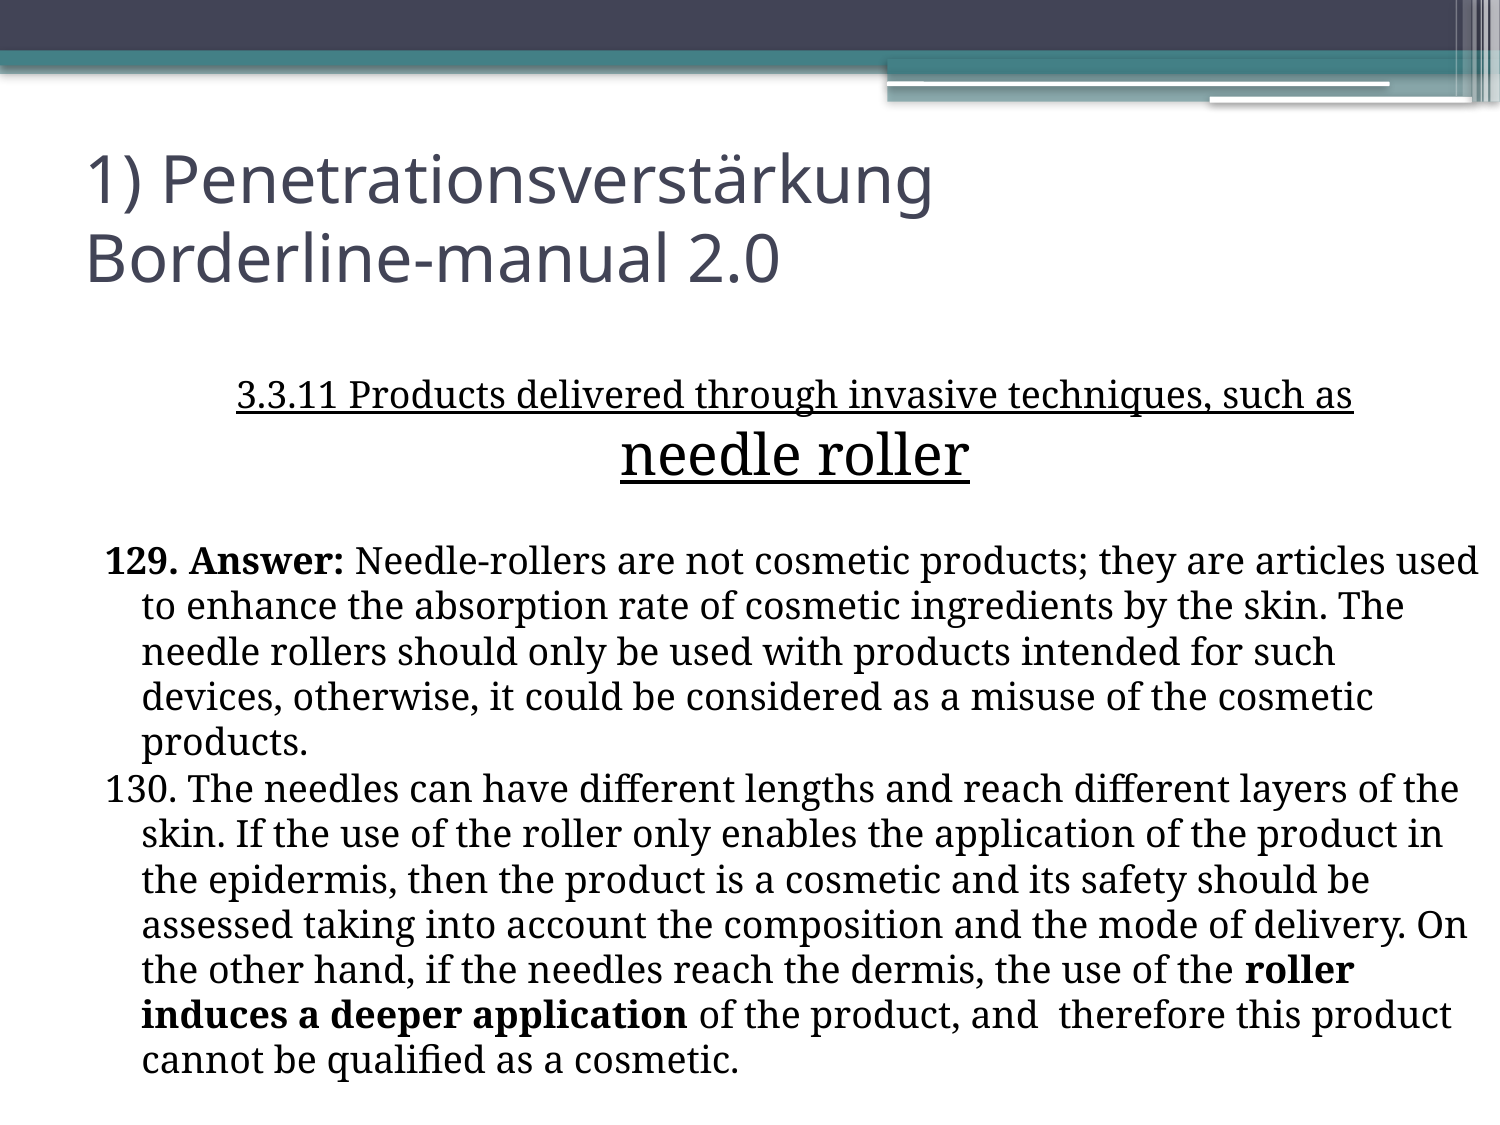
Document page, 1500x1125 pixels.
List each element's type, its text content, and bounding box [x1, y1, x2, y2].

list 3.3.11 Products delivered through invasive techniques, such as needle roller 129. Answer: Needle-rollers are not cosmetic products; they are articles used to enhance the absorption rate of cosmetic ingredients by the skin. The needle rollers should only be used with products intended for such devices, otherwise, it could be considered as a misuse of the cosmetic products. 130. The needles can have different lengths and reach different layers of the skin. If the use of the roller only enables the application of the product in the epidermis, then the product is a cosmetic and its safety should be assessed taking into account the composition and the mode of delivery. On the other hand, if the needles reach the dermis, the use of the roller induces a deeper application of the product, and therefore this product cannot be qualified as a cosmetic. [75, 363, 1500, 1102]
title 1) Penetrationsverstärkung Borderline-manual 2.0 [70, 128, 1421, 304]
